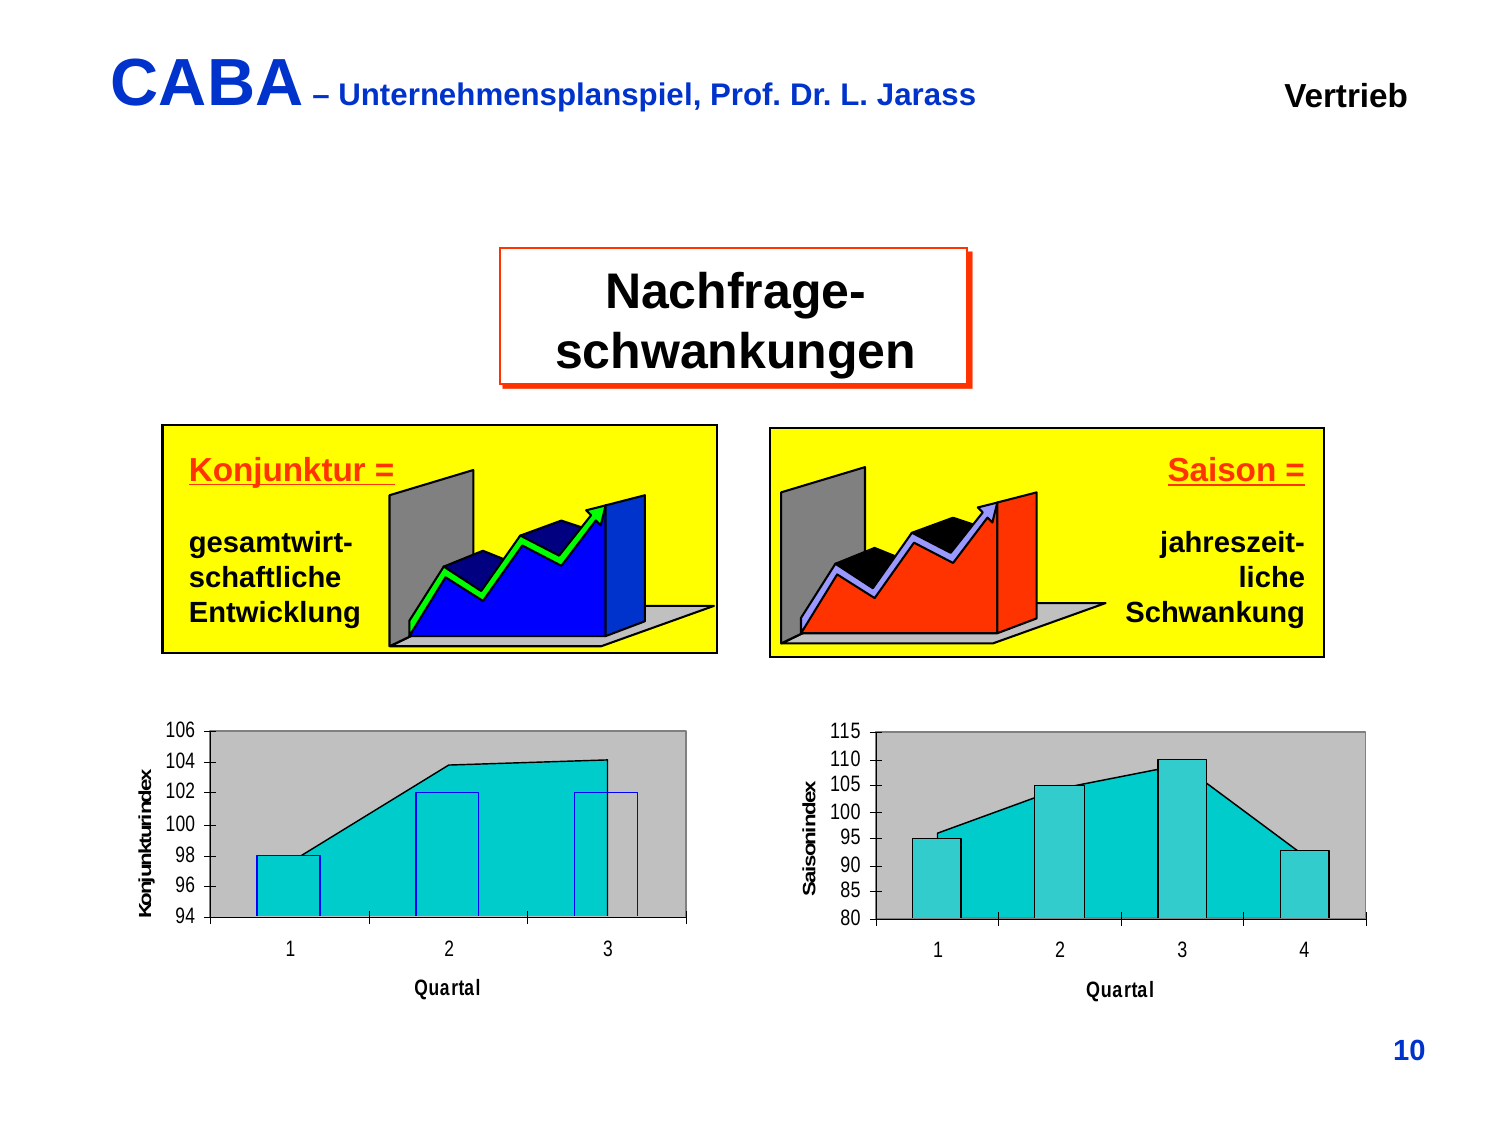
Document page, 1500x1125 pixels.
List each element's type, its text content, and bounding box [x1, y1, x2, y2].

slide_number 10 [1128, 1011, 1441, 1087]
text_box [102, 681, 712, 1043]
text_box Vertrieb [1257, 66, 1424, 122]
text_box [769, 428, 1325, 657]
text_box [162, 424, 718, 654]
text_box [765, 682, 1393, 1044]
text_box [499, 248, 967, 386]
